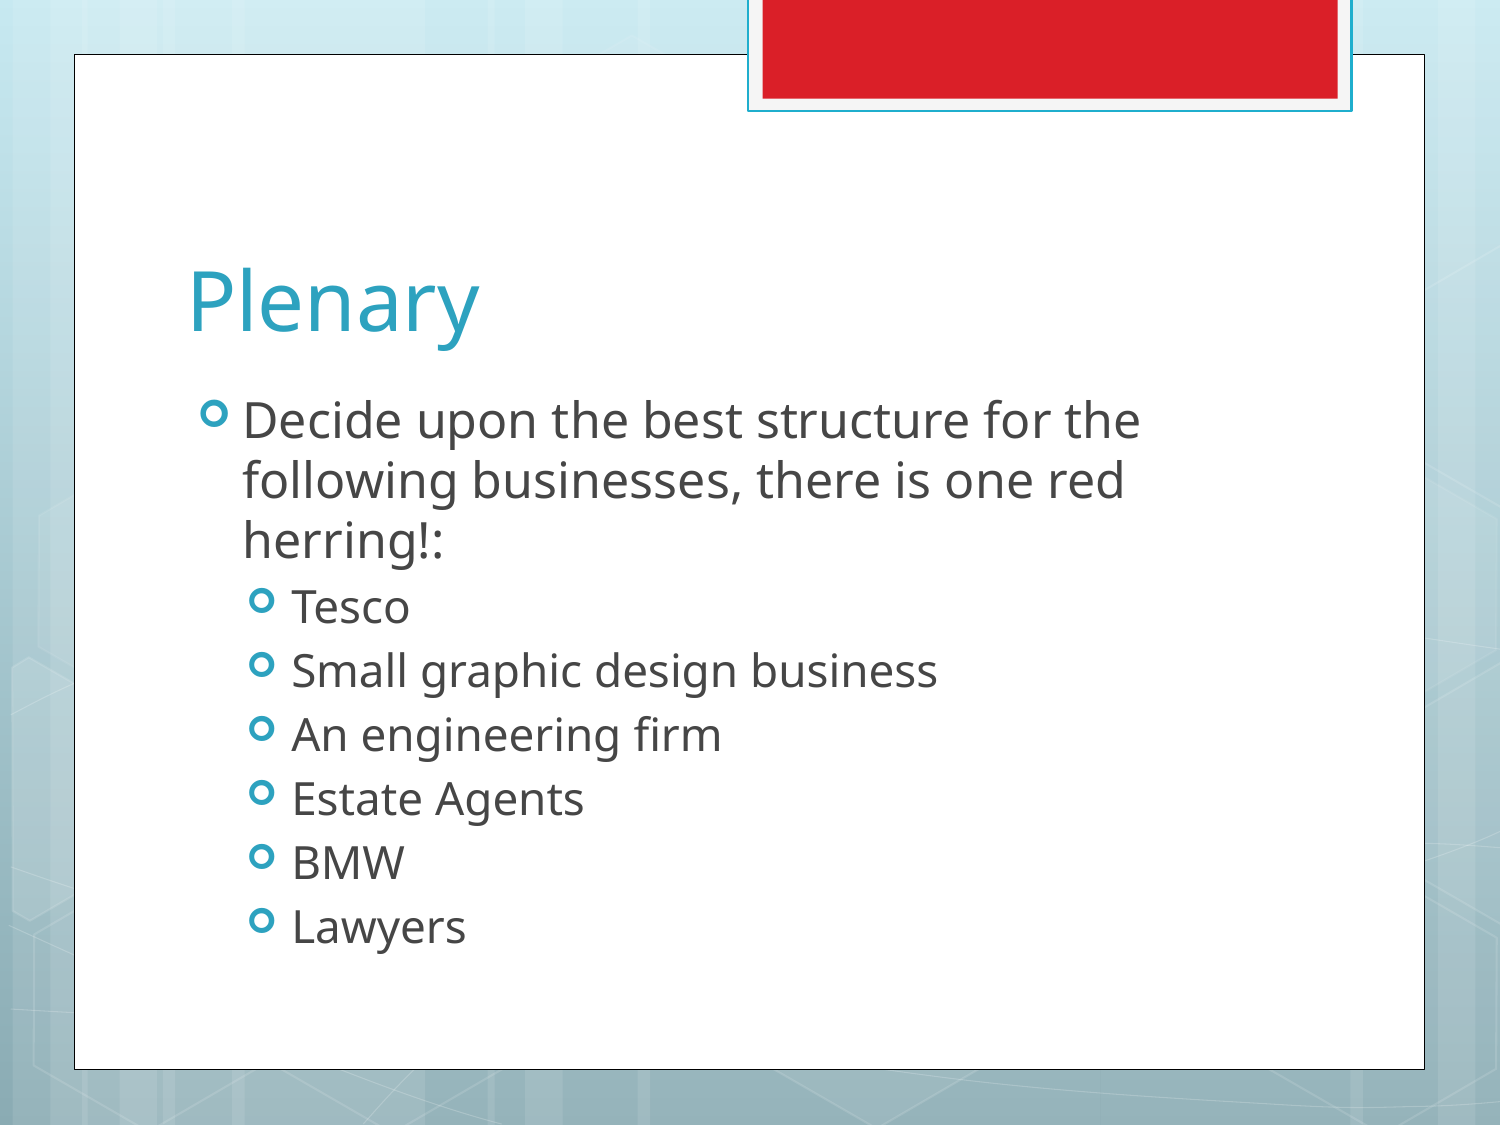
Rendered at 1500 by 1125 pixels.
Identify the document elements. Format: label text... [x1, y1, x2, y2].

list Decide upon the best structure for the following businesses, there is one red herring!: Tesco Small graphic design business An engineering firm Estate Agents BMW Lawyers [171, 381, 1283, 976]
title Plenary [171, 168, 1324, 357]
